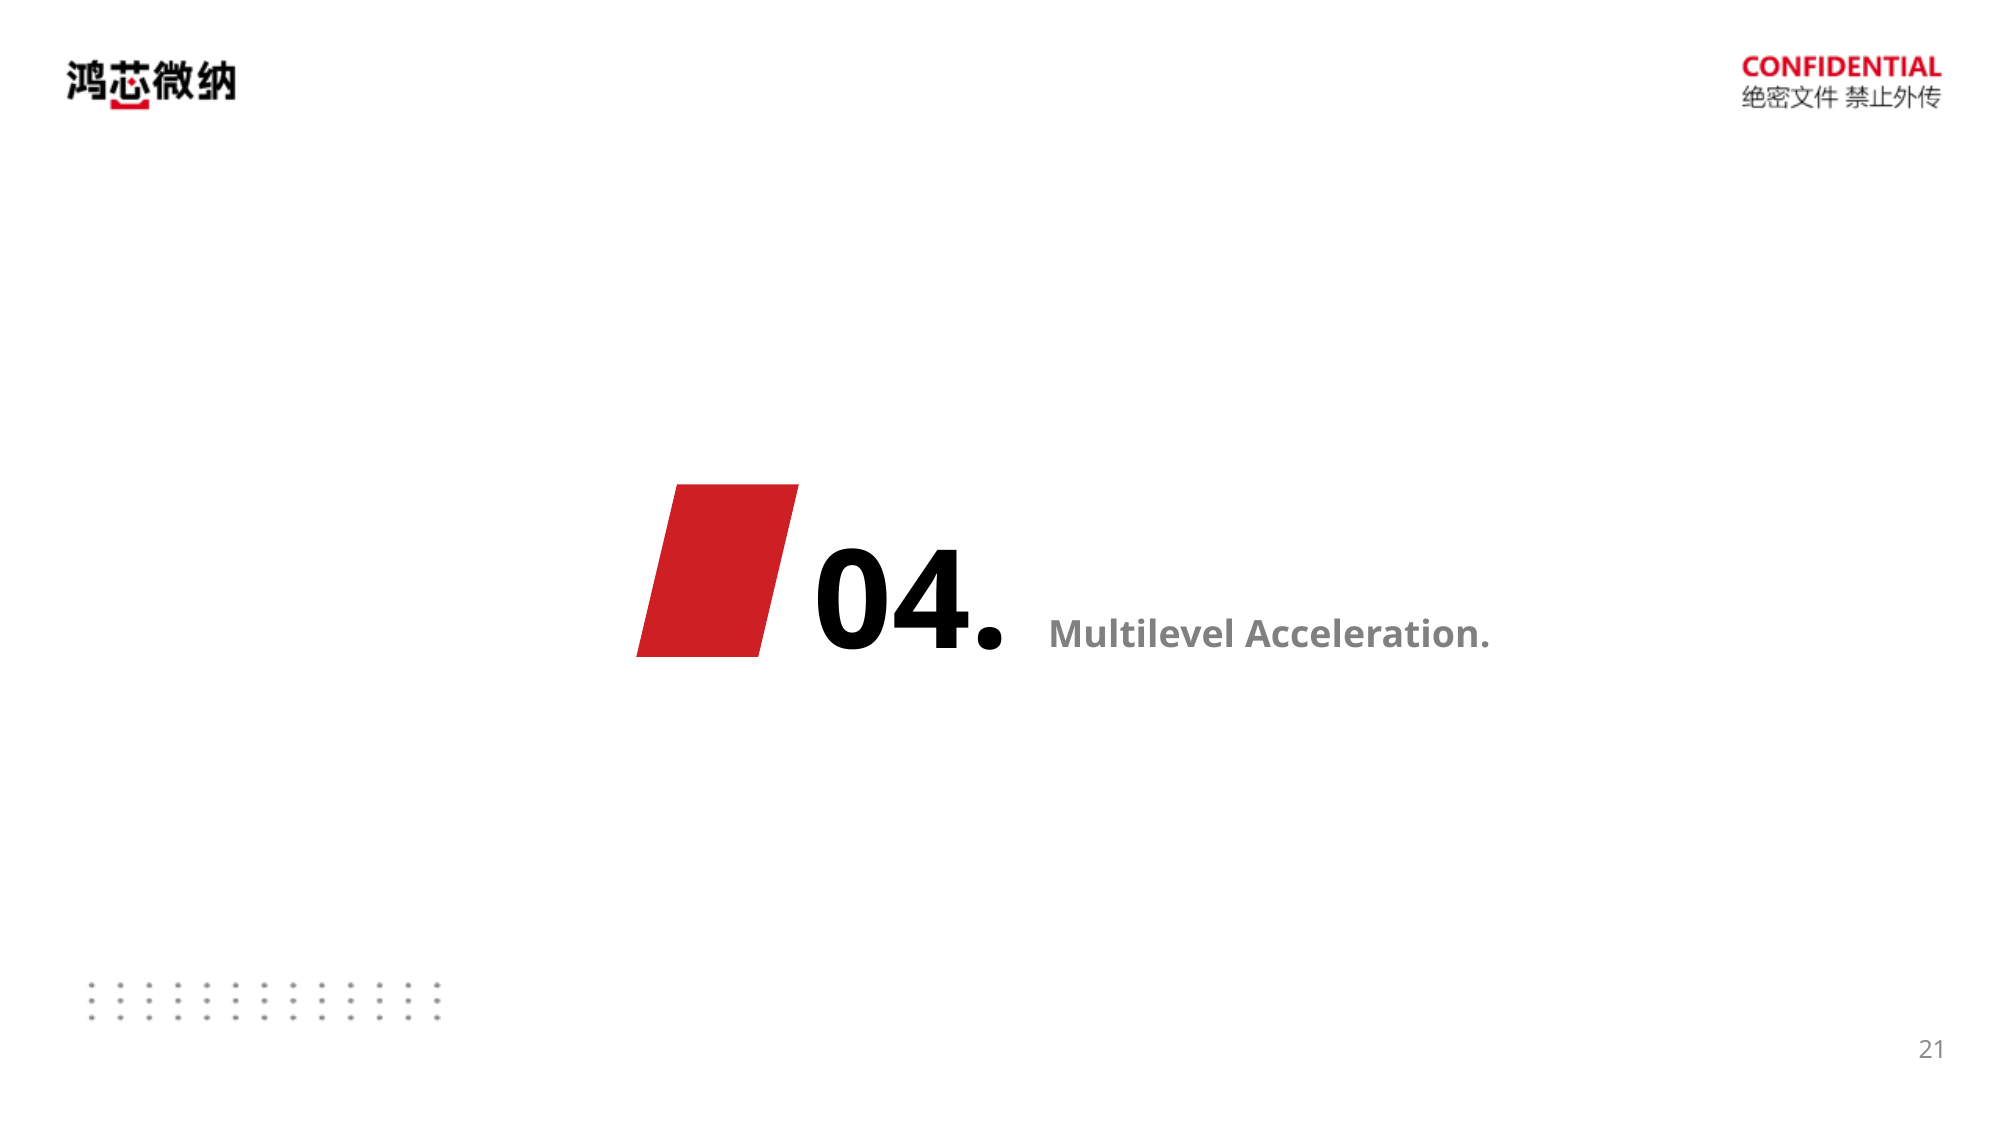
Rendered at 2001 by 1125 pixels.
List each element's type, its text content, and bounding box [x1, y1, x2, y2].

slide_number 21 [1512, 1021, 1962, 1081]
picture [77, 975, 447, 1034]
picture [0, 0, 509, 287]
picture [1730, 40, 1953, 124]
text_box [635, 483, 801, 658]
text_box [798, 503, 1785, 909]
